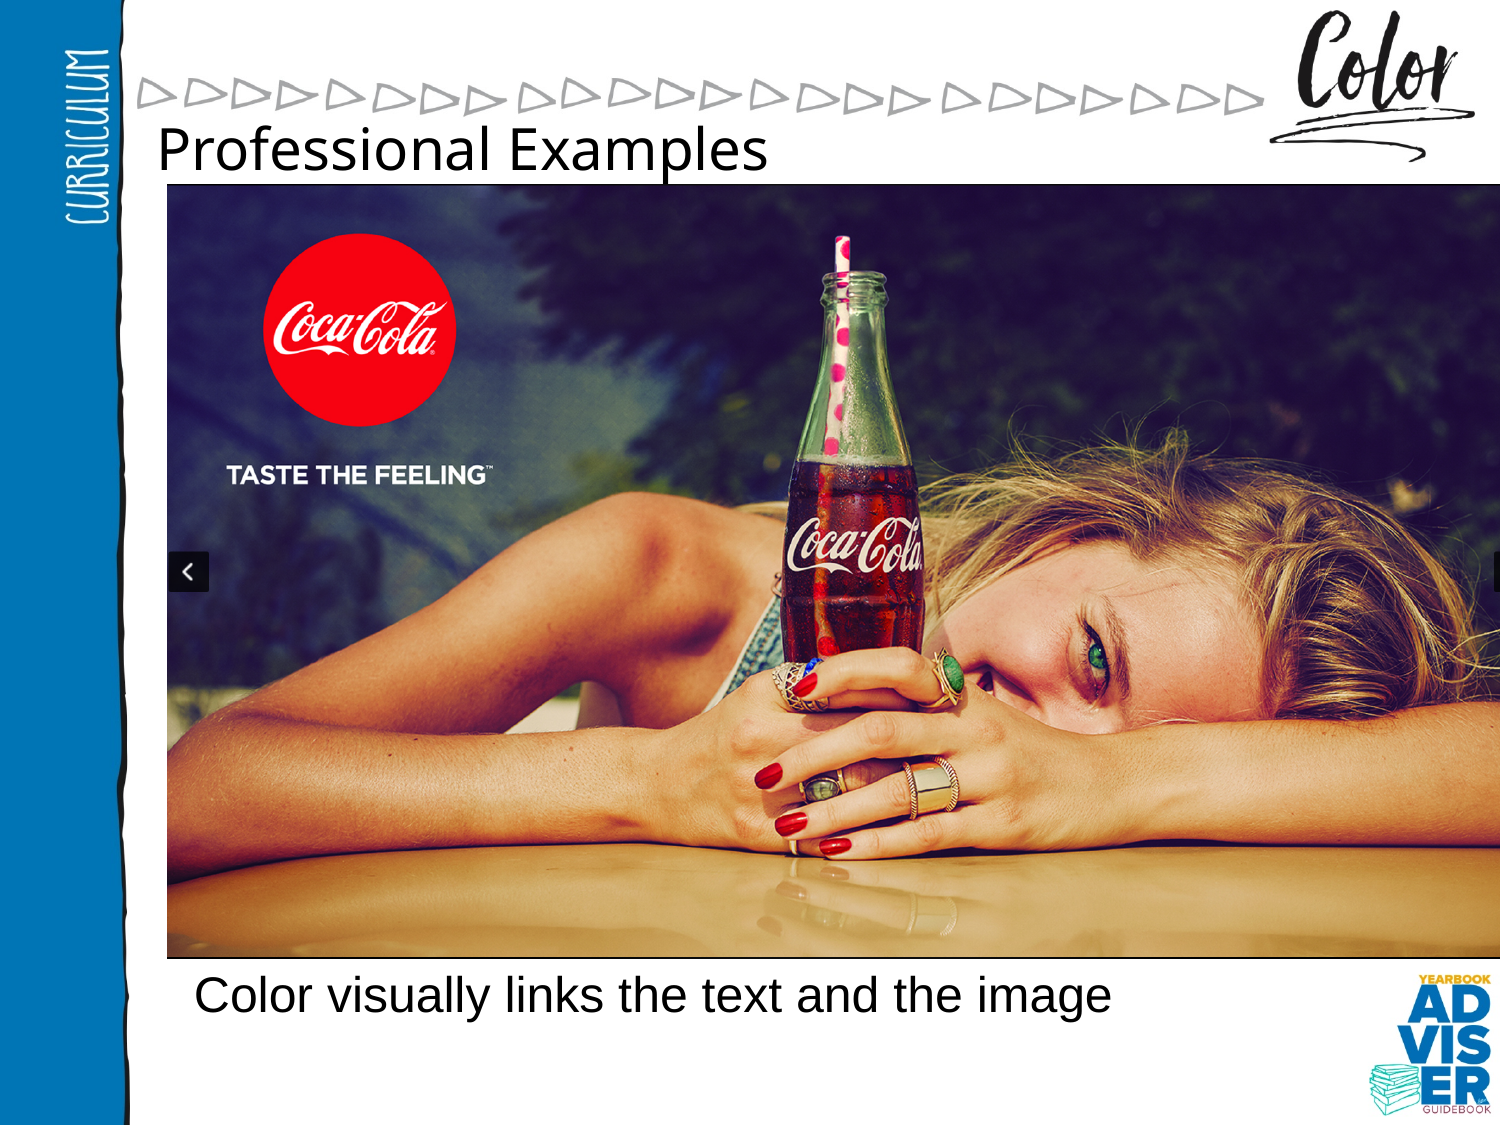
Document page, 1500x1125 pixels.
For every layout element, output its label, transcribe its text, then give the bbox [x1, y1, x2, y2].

picture [167, 183, 1500, 1125]
text_box Color visually links the text and the image [187, 967, 1263, 1105]
picture [137, 10, 1475, 175]
picture [112, 50, 116, 64]
picture [0, 0, 130, 1125]
text_box Professional Examples [149, 112, 1338, 213]
